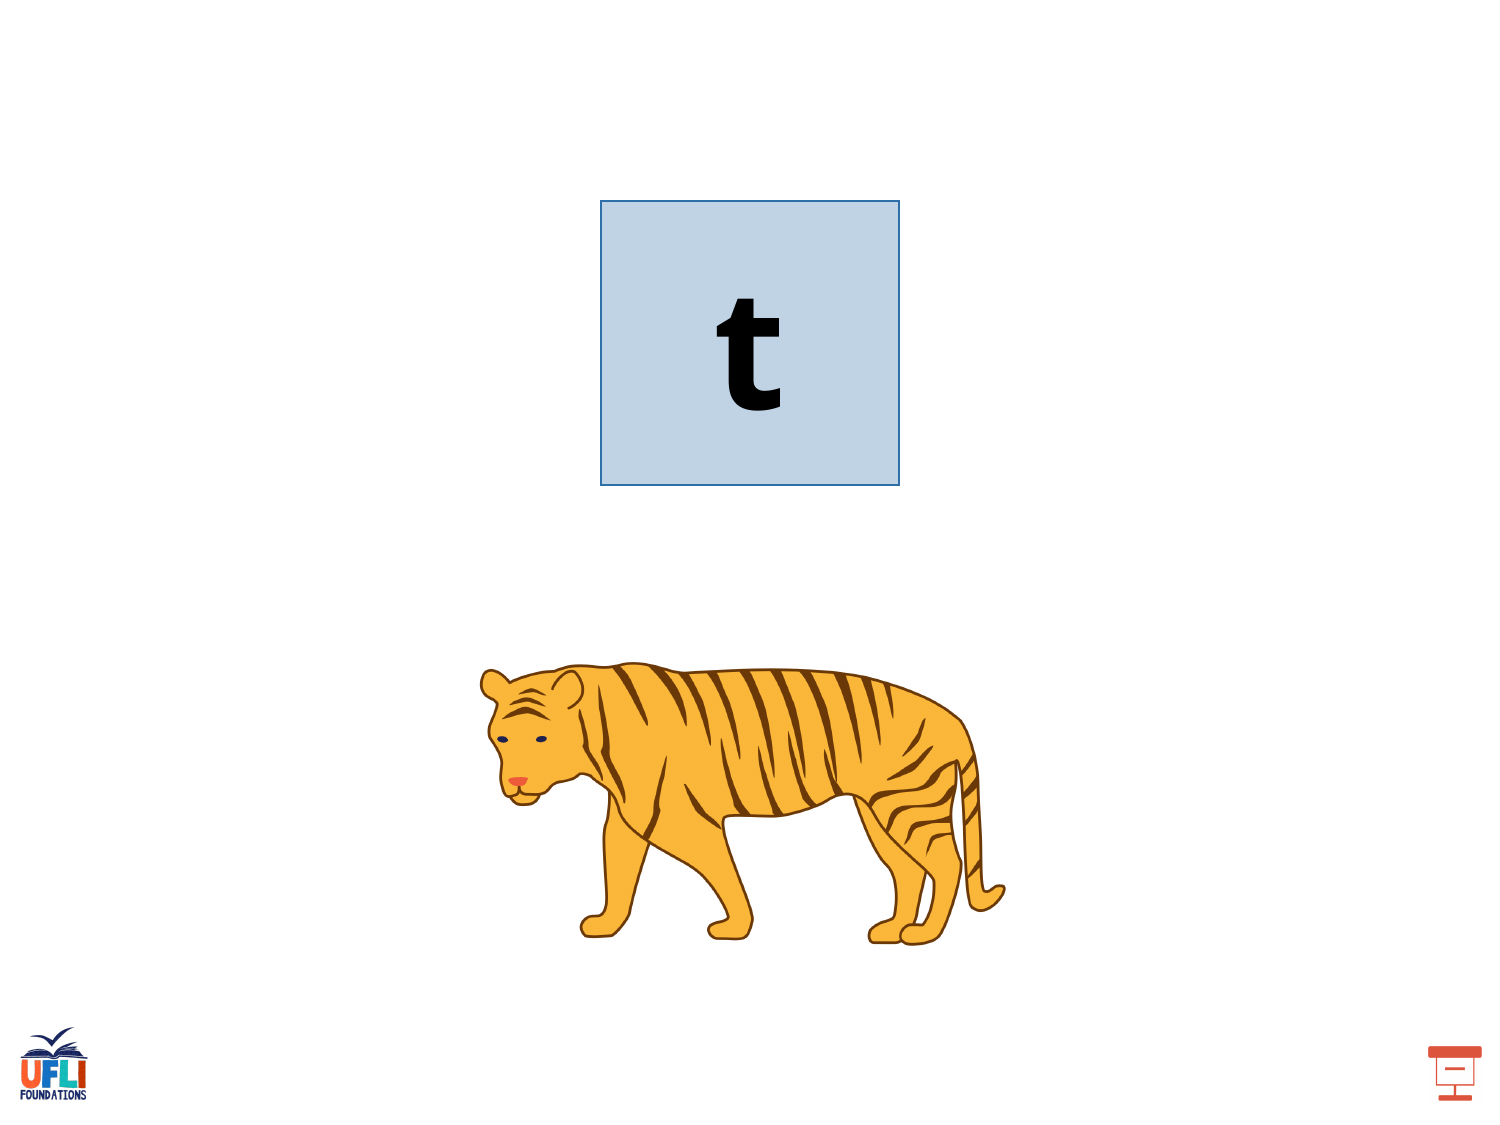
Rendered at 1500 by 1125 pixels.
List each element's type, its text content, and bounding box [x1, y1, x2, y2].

picture [471, 544, 1029, 1017]
picture [1427, 1043, 1484, 1104]
text_box t [600, 200, 900, 486]
picture [16, 1027, 90, 1103]
